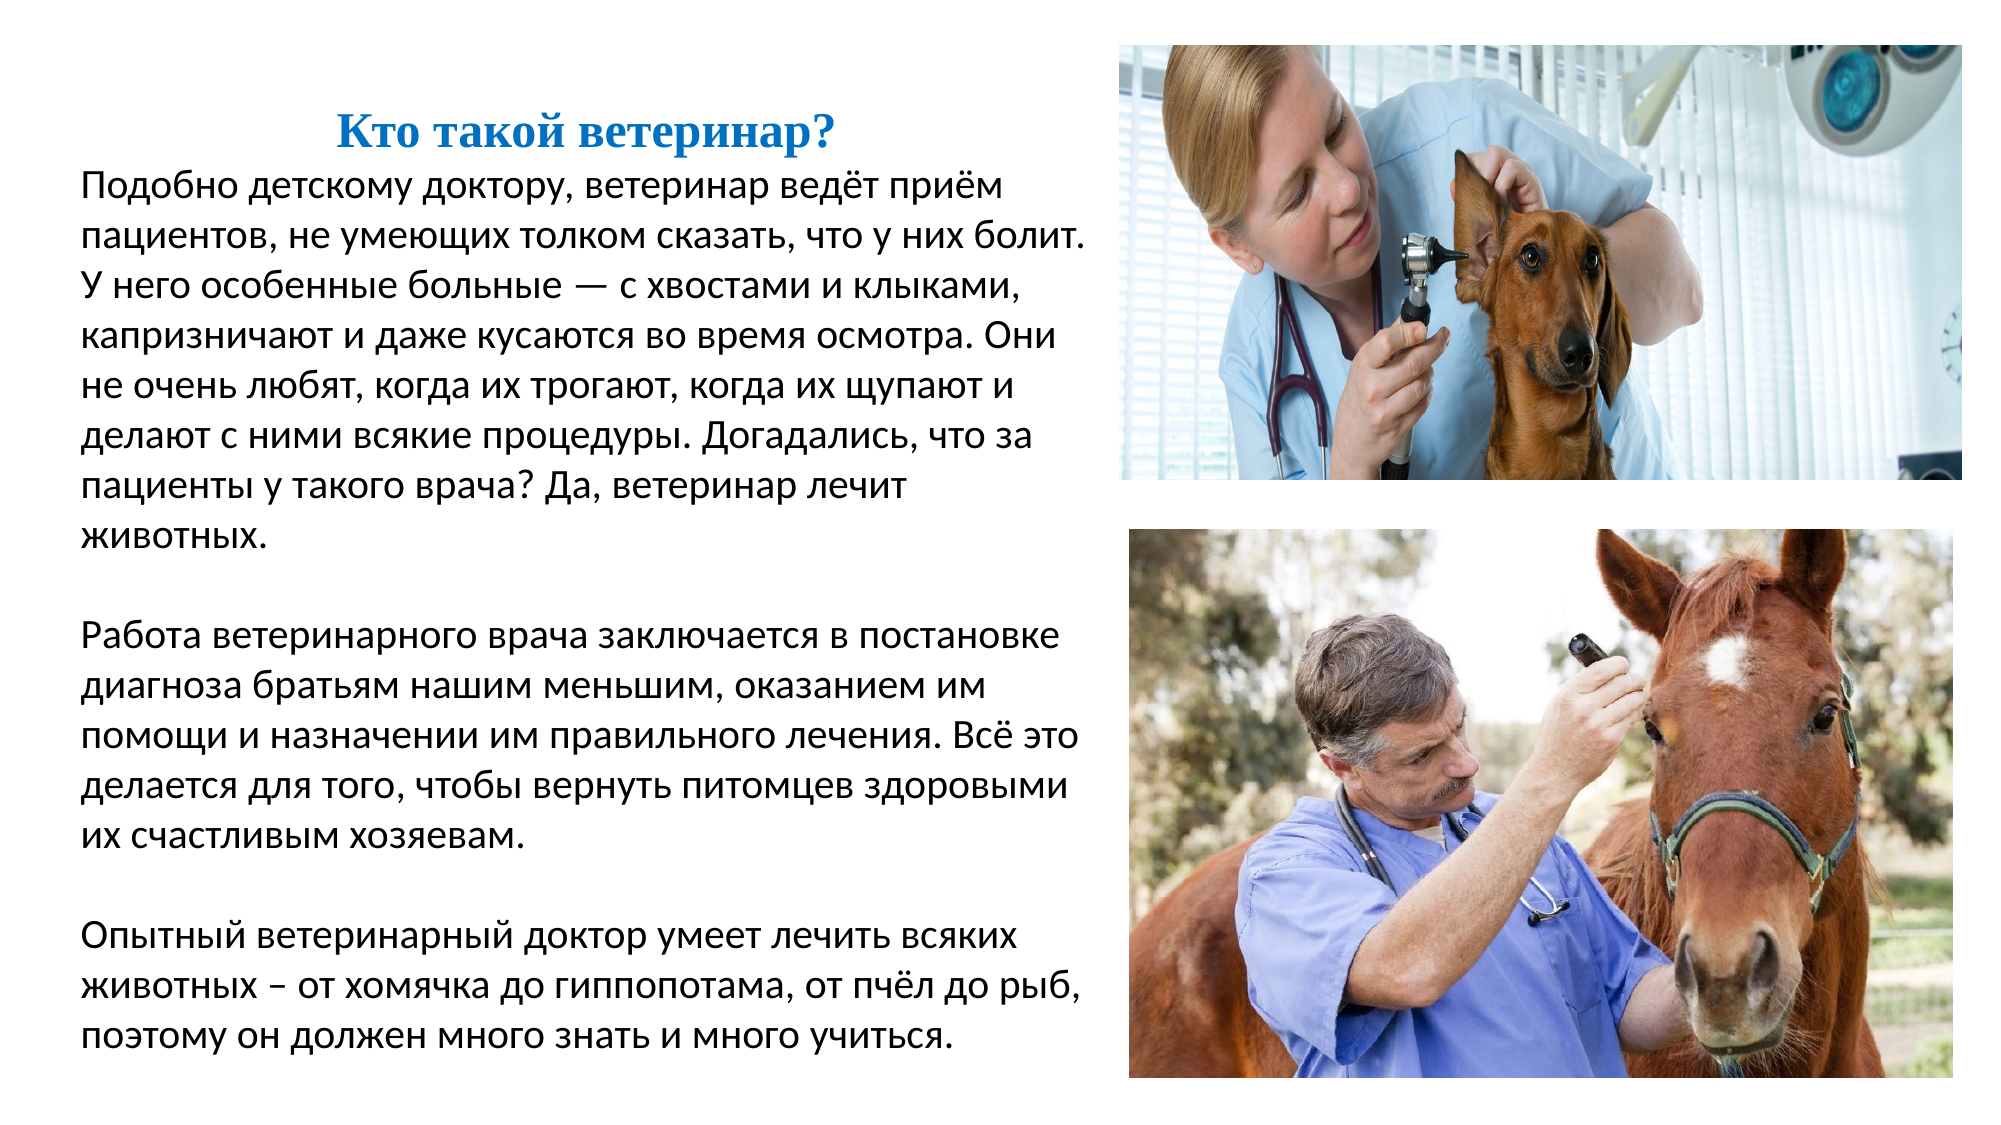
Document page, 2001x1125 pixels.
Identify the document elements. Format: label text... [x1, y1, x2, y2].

picture [1119, 45, 1962, 480]
picture [1129, 528, 1953, 1079]
text_box Кто такой ветеринар? Подобно детскому доктору, ветеринар ведёт приём пациентов, не умеющих толком сказать, что у них болит. У него особенные больные — с хвостами и клыками, капризничают и даже кусаются во время осмотра. Они не очень любят, когда их трогают, когда их щупают и делают с ними всякие процедуры. Догадались, что за пациенты у такого врача? Да, ветеринар лечит животных. Работа ветеринарного врача заключается в постановке диагноза братьям нашим меньшим, оказанием им помощи и назначении им правильного лечения. Всё это делается для того, чтобы вернуть питомцев здоровыми их счастливым хозяевам. Опытный ветеринарный доктор умеет лечить всяких животных – от хомячка до гиппопотама, от пчёл до рыб, поэтому он должен много знать и много учиться. [65, 89, 1108, 1065]
